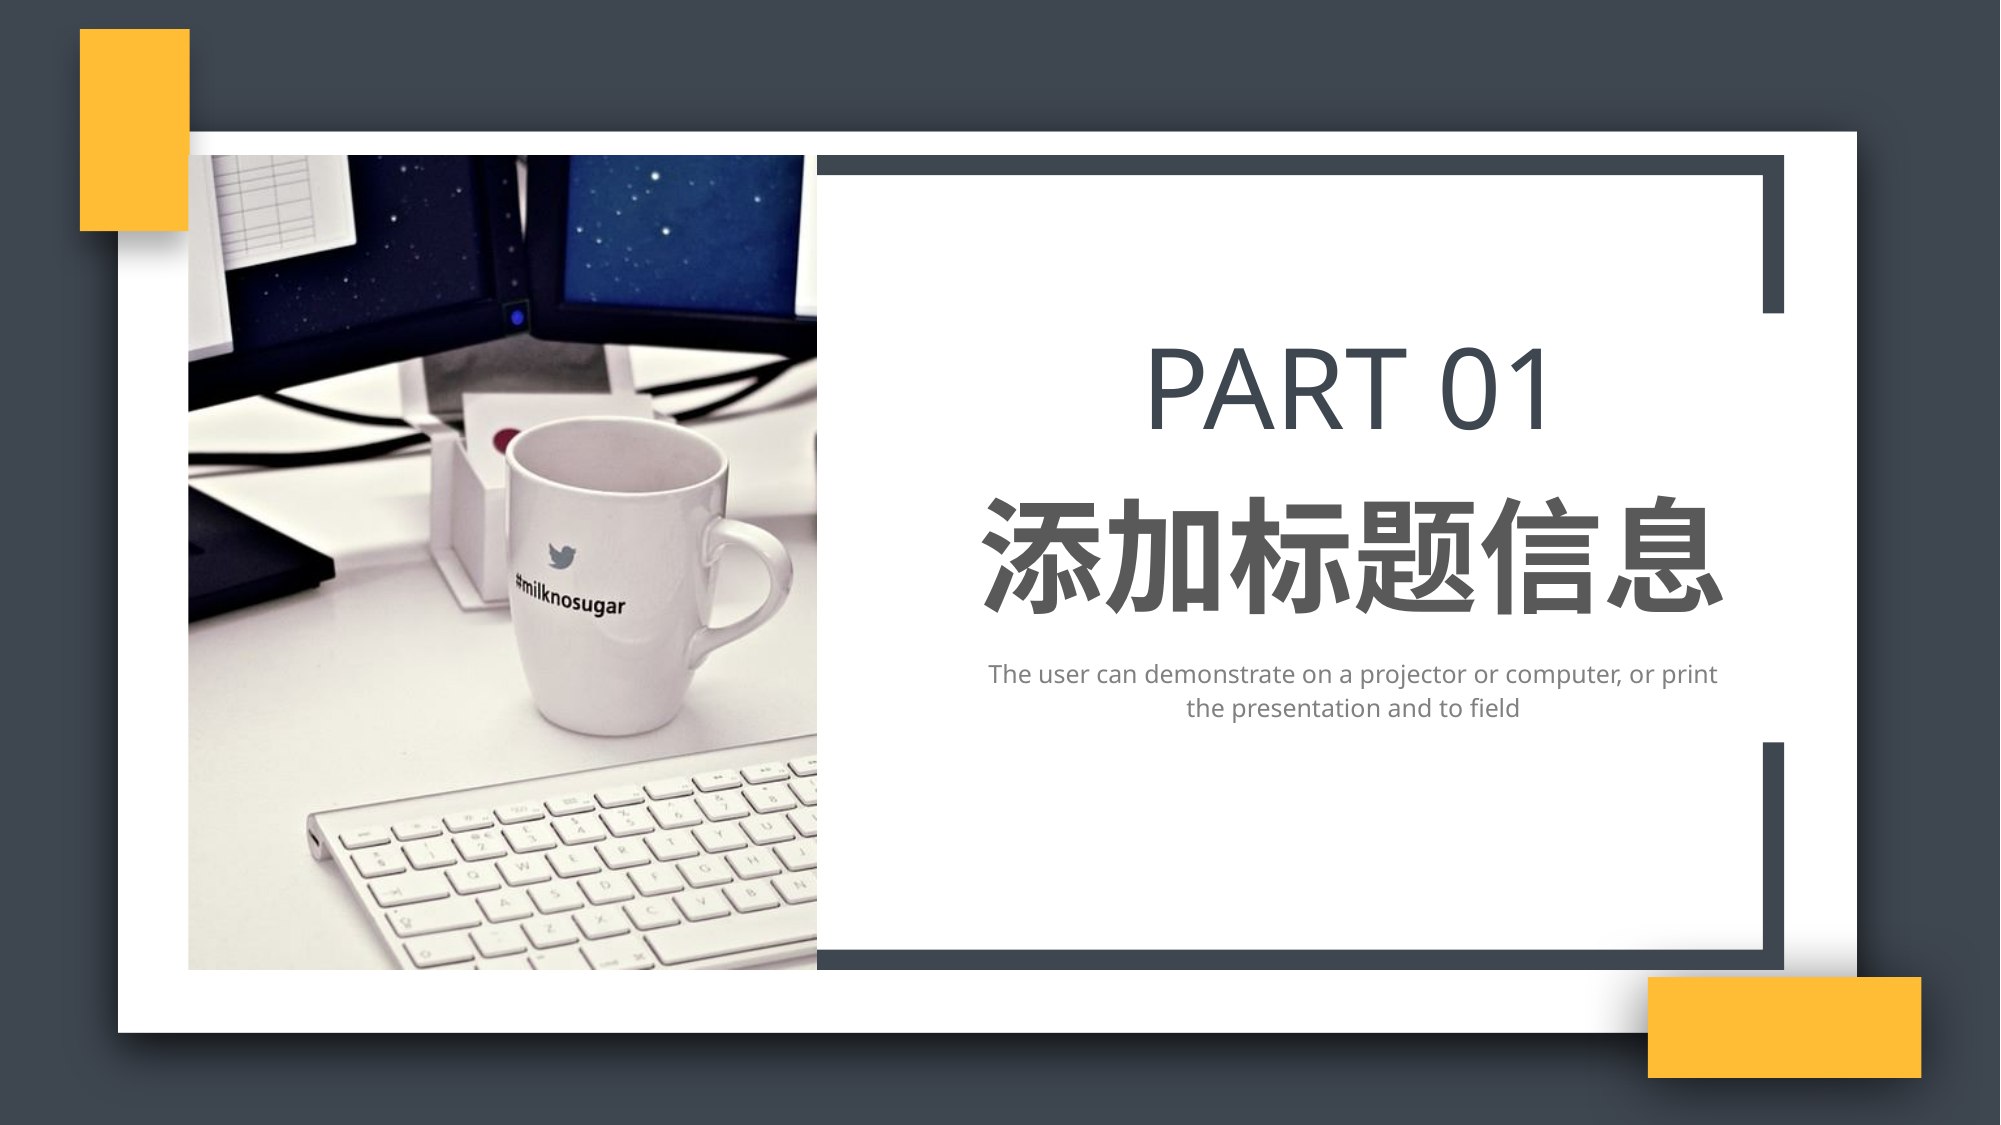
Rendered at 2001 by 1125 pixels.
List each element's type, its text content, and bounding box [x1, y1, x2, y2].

text_box [818, 154, 1785, 314]
text_box [818, 741, 1785, 971]
text_box PART 01 [999, 309, 1708, 460]
text_box 添加标题信息 [830, 471, 1878, 636]
text_box The user can demonstrate on a projector or computer, or print the presentation and to field [962, 647, 1745, 731]
text_box [187, 154, 818, 971]
picture [54, 79, 1921, 1118]
